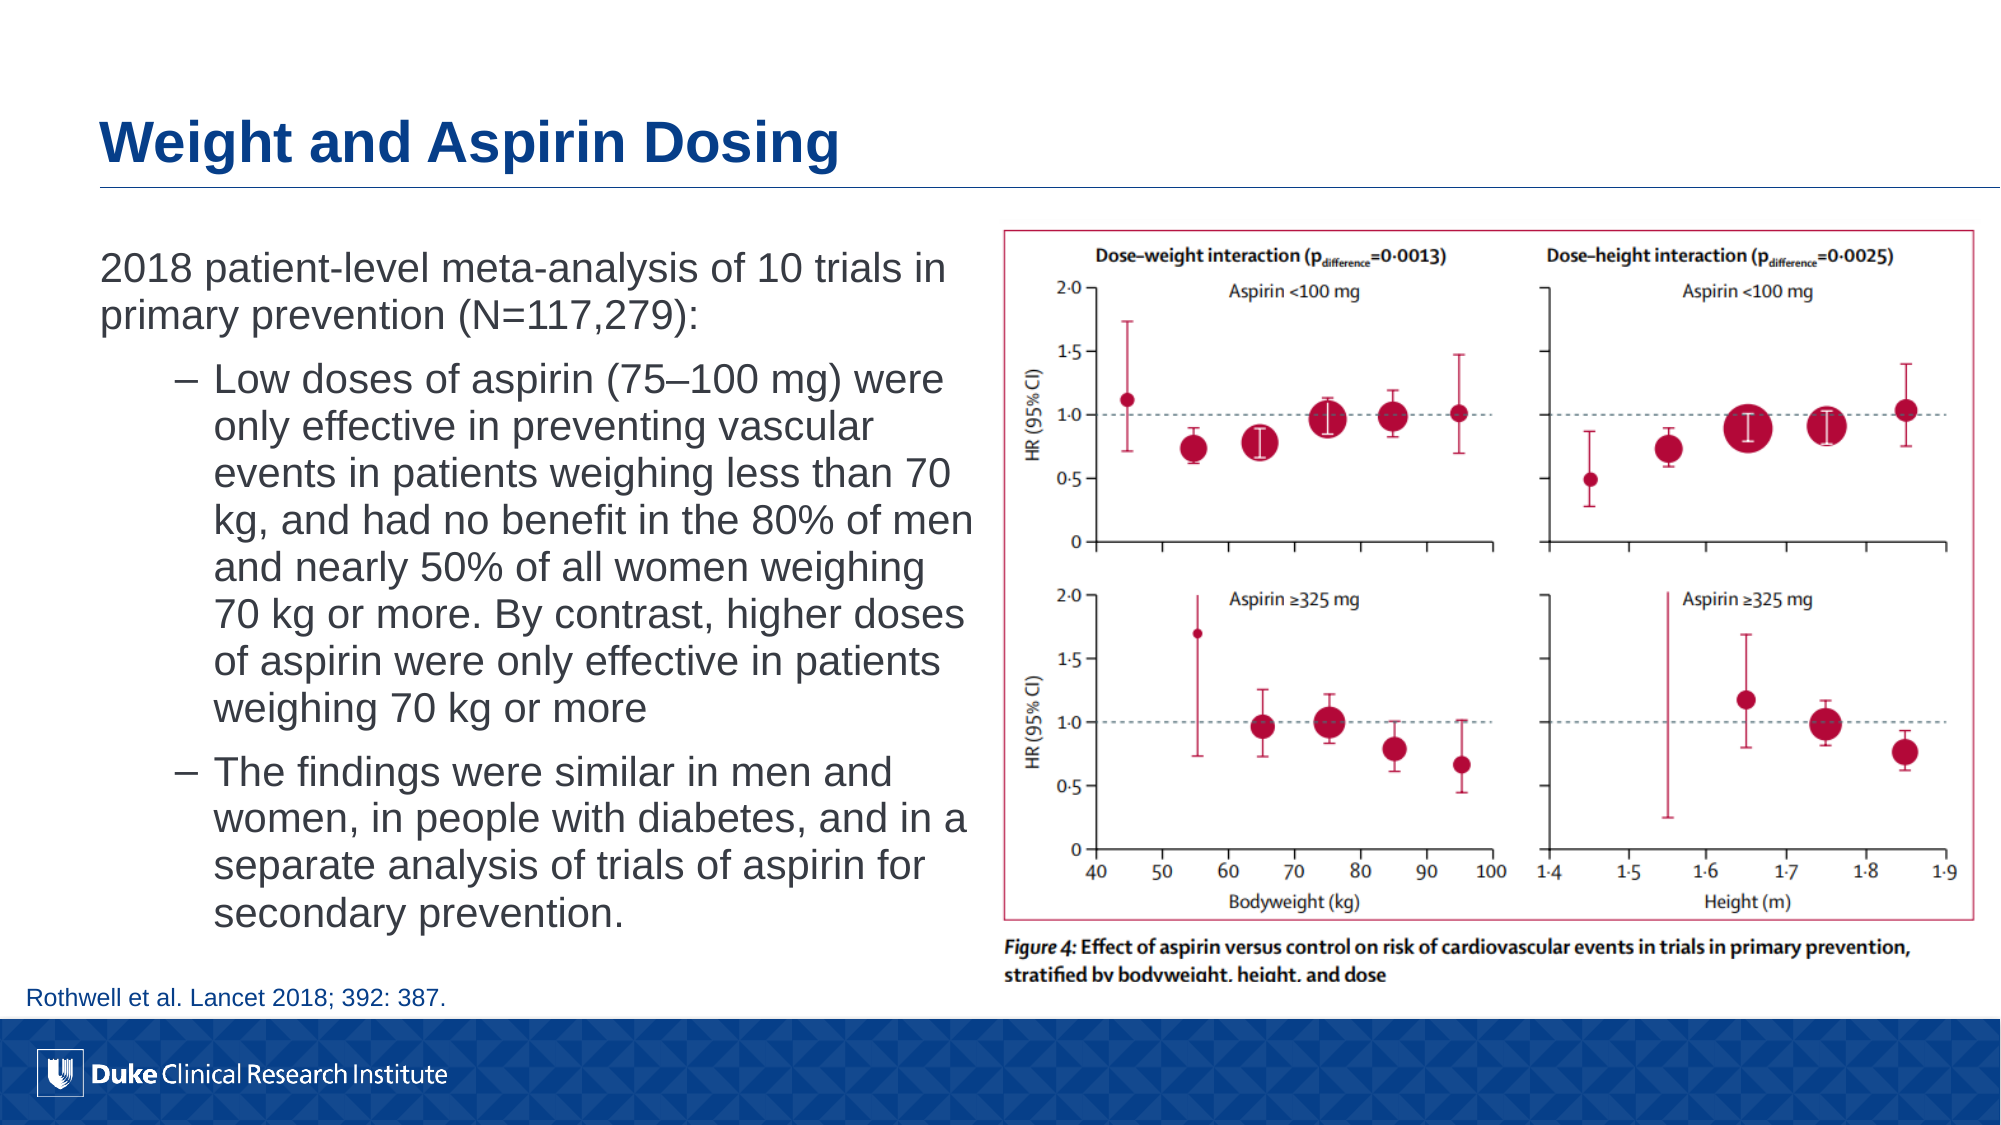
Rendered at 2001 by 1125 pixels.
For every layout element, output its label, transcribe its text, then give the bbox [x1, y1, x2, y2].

picture [37, 1049, 447, 1097]
picture [999, 219, 1981, 983]
title Weight and Aspirin Dosing [99, 50, 1900, 175]
text_box Rothwell et al. Lancet 2018; 392: 387. [10, 974, 961, 1019]
list 2018 patient-level meta-analysis of 10 trials in primary prevention (N=117,279): Low doses of aspirin (75–100 mg) were only effective in preventing vascular events in patients weighing less than 70 kg, and had no benefit in the 80% of men and nearly 50% of all women weighing 70 kg or more. By contrast, higher doses of aspirin were only effective in patients weighing 70 kg or more The findings were similar in men and women, in people with diabetes, and in a separate analysis of trials of aspirin for secondary prevention. [99, 237, 977, 993]
